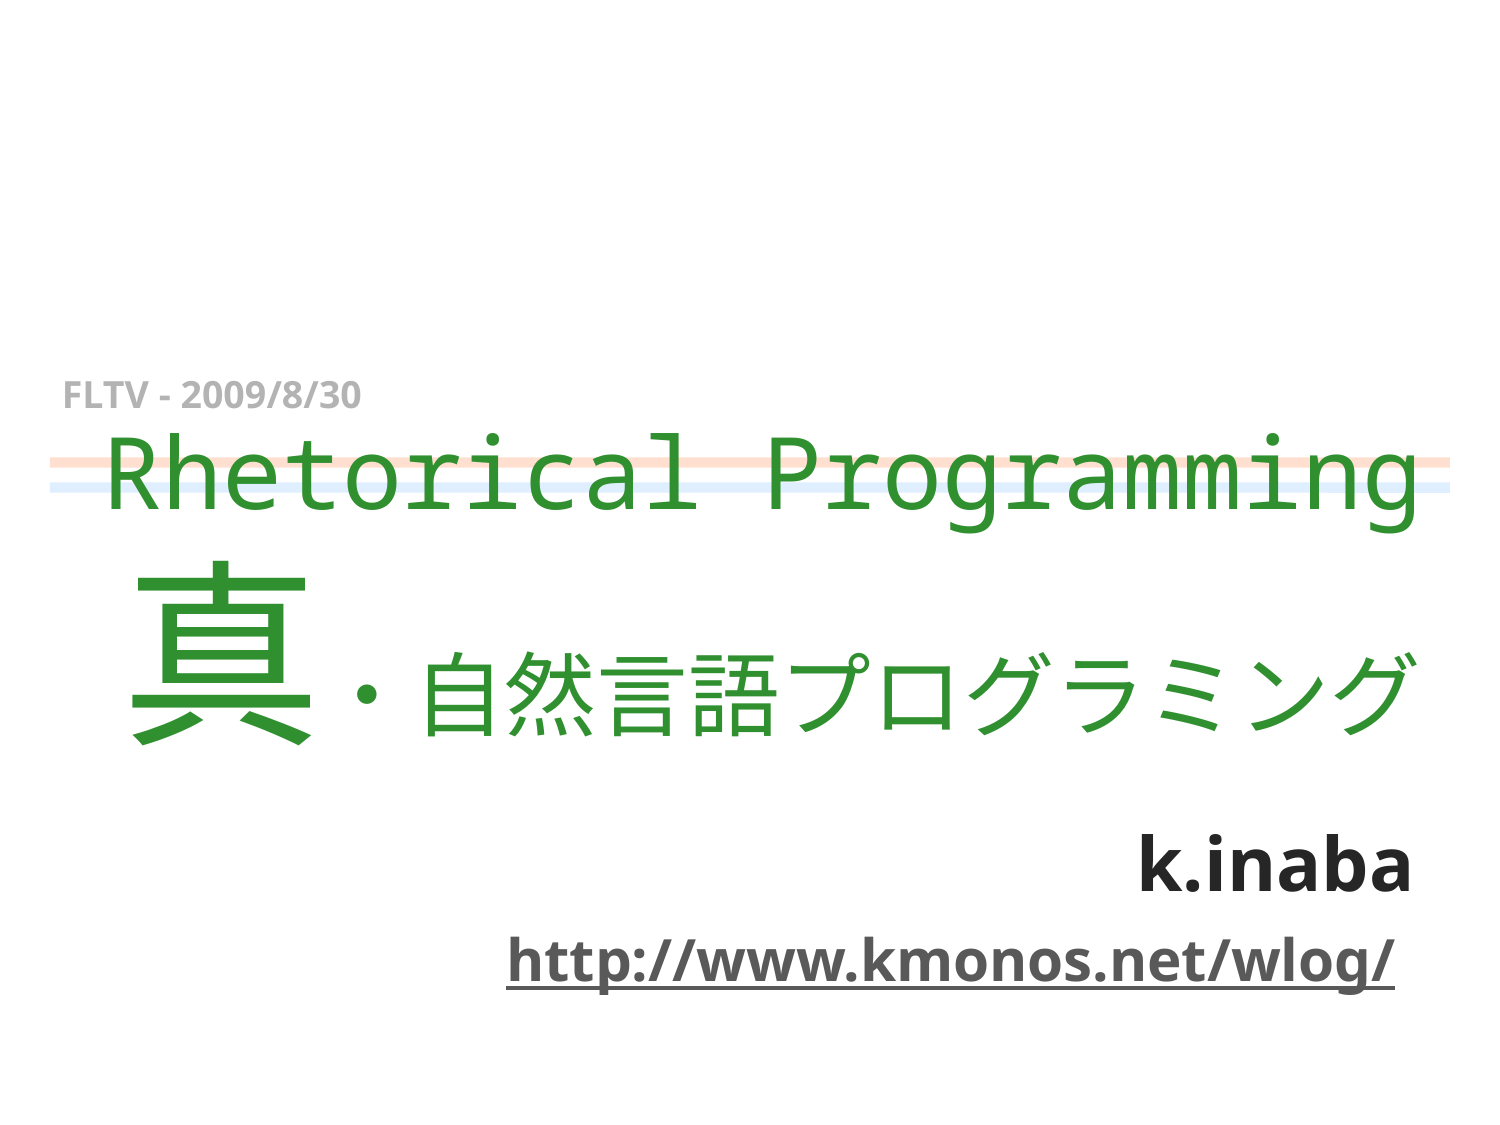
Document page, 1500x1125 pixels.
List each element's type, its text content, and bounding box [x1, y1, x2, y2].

text_box FLTV - 2009/8/30 [46, 363, 563, 422]
subtitle k.inaba http://www.kmonos.net/wlog/ [379, 808, 1430, 1044]
title Rhetorical Programming 真・自然言語プログラミング [0, 468, 1438, 711]
